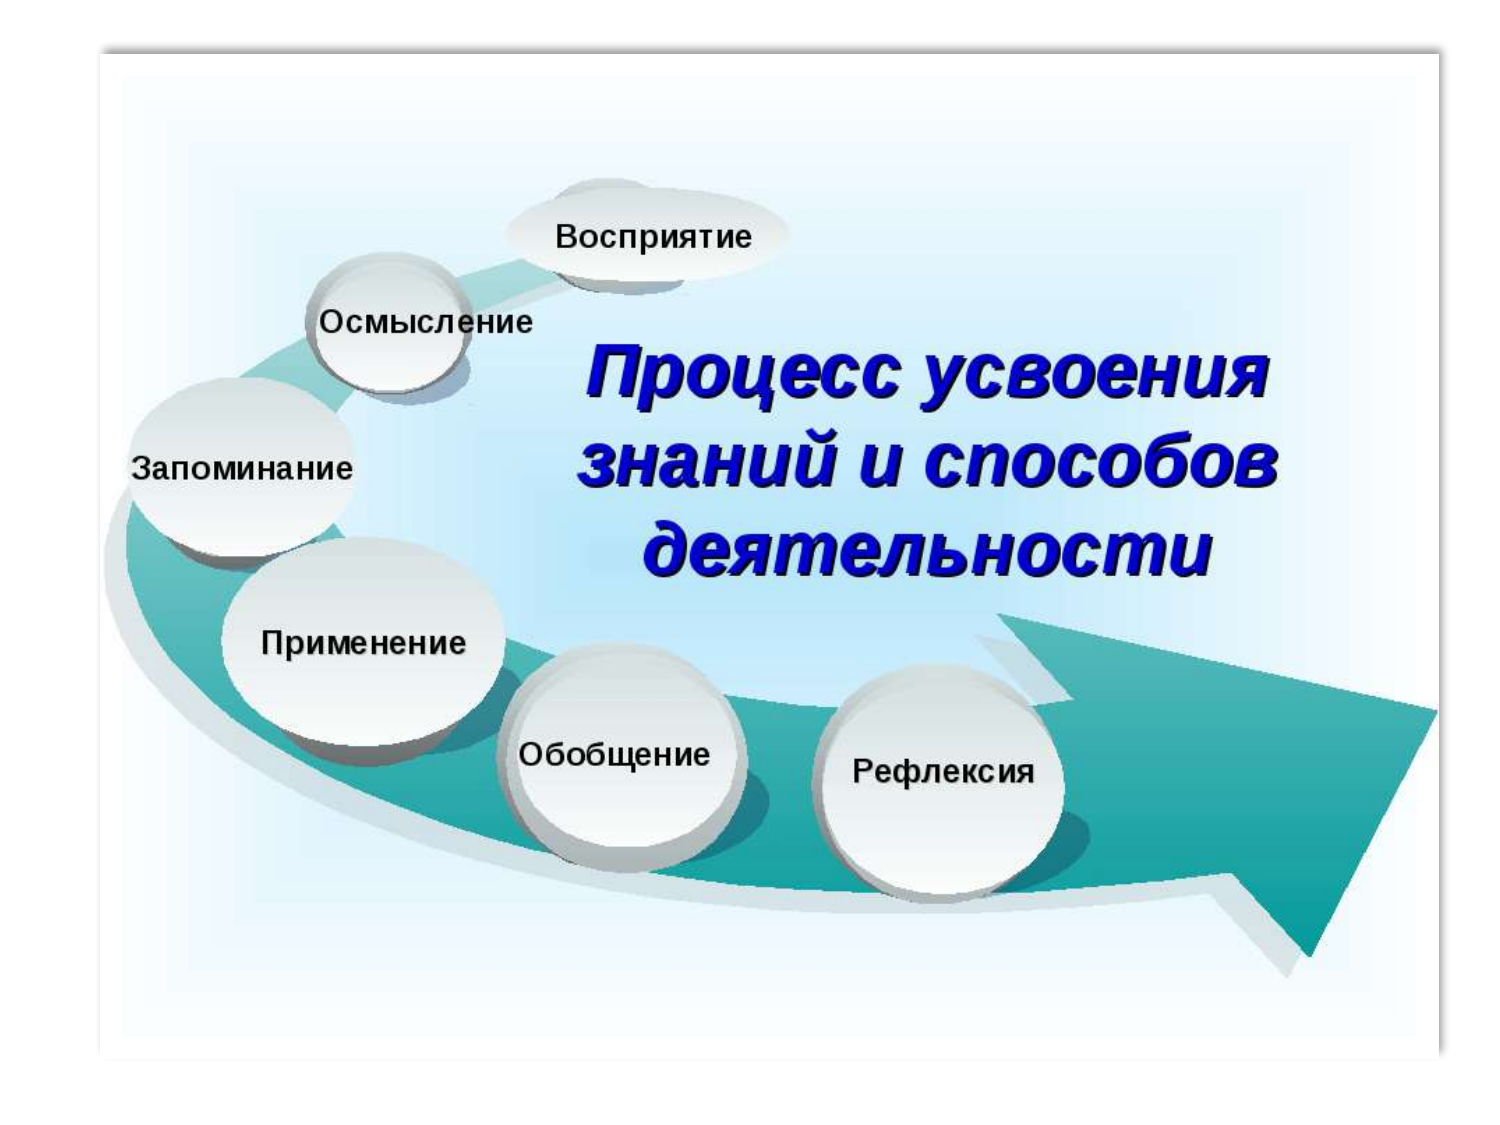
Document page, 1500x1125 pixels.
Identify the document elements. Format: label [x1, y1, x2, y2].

picture [99, 54, 1440, 1059]
